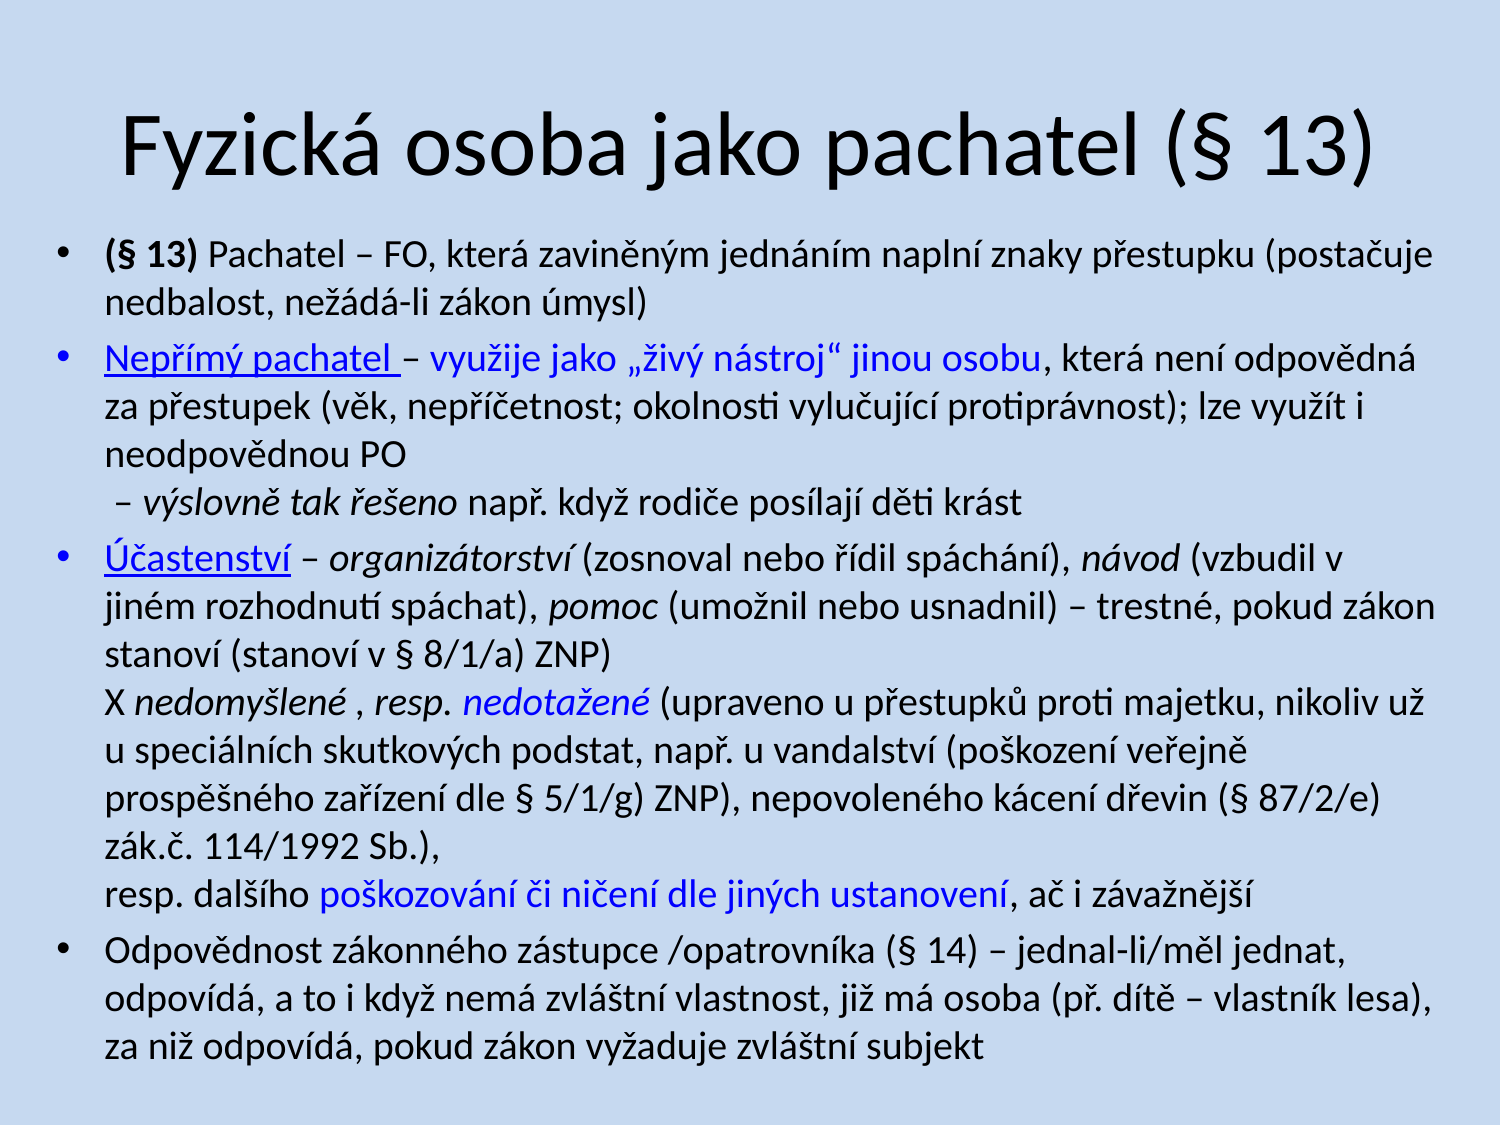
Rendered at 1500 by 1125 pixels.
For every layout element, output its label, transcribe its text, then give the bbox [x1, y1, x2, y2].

title Fyzická osoba jako pachatel (§ 13) [75, 45, 1425, 219]
list (§ 13) Pachatel – FO, která zaviněným jednáním naplní znaky přestupku (postačuje nedbalost, nežádá-li zákon úmysl) Nepřímý pachatel – využije jako „živý nástroj“ jinou osobu, která není odpovědná za přestupek (věk, nepříčetnost; okolnosti vylučující protiprávnost); lze využít i neodpovědnou PO – výslovně tak řešeno např. když rodiče posílají děti krást Účastenství – organizátorství (zosnoval nebo řídil spáchání), návod (vzbudil v jiném rozhodnutí spáchat), pomoc (umožnil nebo usnadnil) – trestné, pokud zákon stanoví (stanoví v § 8/1/a) ZNP) X nedomyšlené , resp. nedotažené (upraveno u přestupků proti majetku, nikoliv už u speciálních skutkových podstat, např. u vandalství (poškození veřejně prospěšného zařízení dle § 5/1/g) ZNP), nepovoleného kácení dřevin (§ 87/2/e) zák.č. 114/1992 Sb.), resp. dalšího poškozování či ničení dle jiných ustanovení, ač i závažnější Odpovědnost zákonného zástupce /opatrovníka (§ 14) – jednal-li/měl jednat, odpovídá, a to i když nemá zvláštní vlastnost, již má osoba (př. dítě – vlastník lesa), za niž odpovídá, pokud zákon vyžaduje zvláštní subjekt [41, 219, 1459, 1083]
